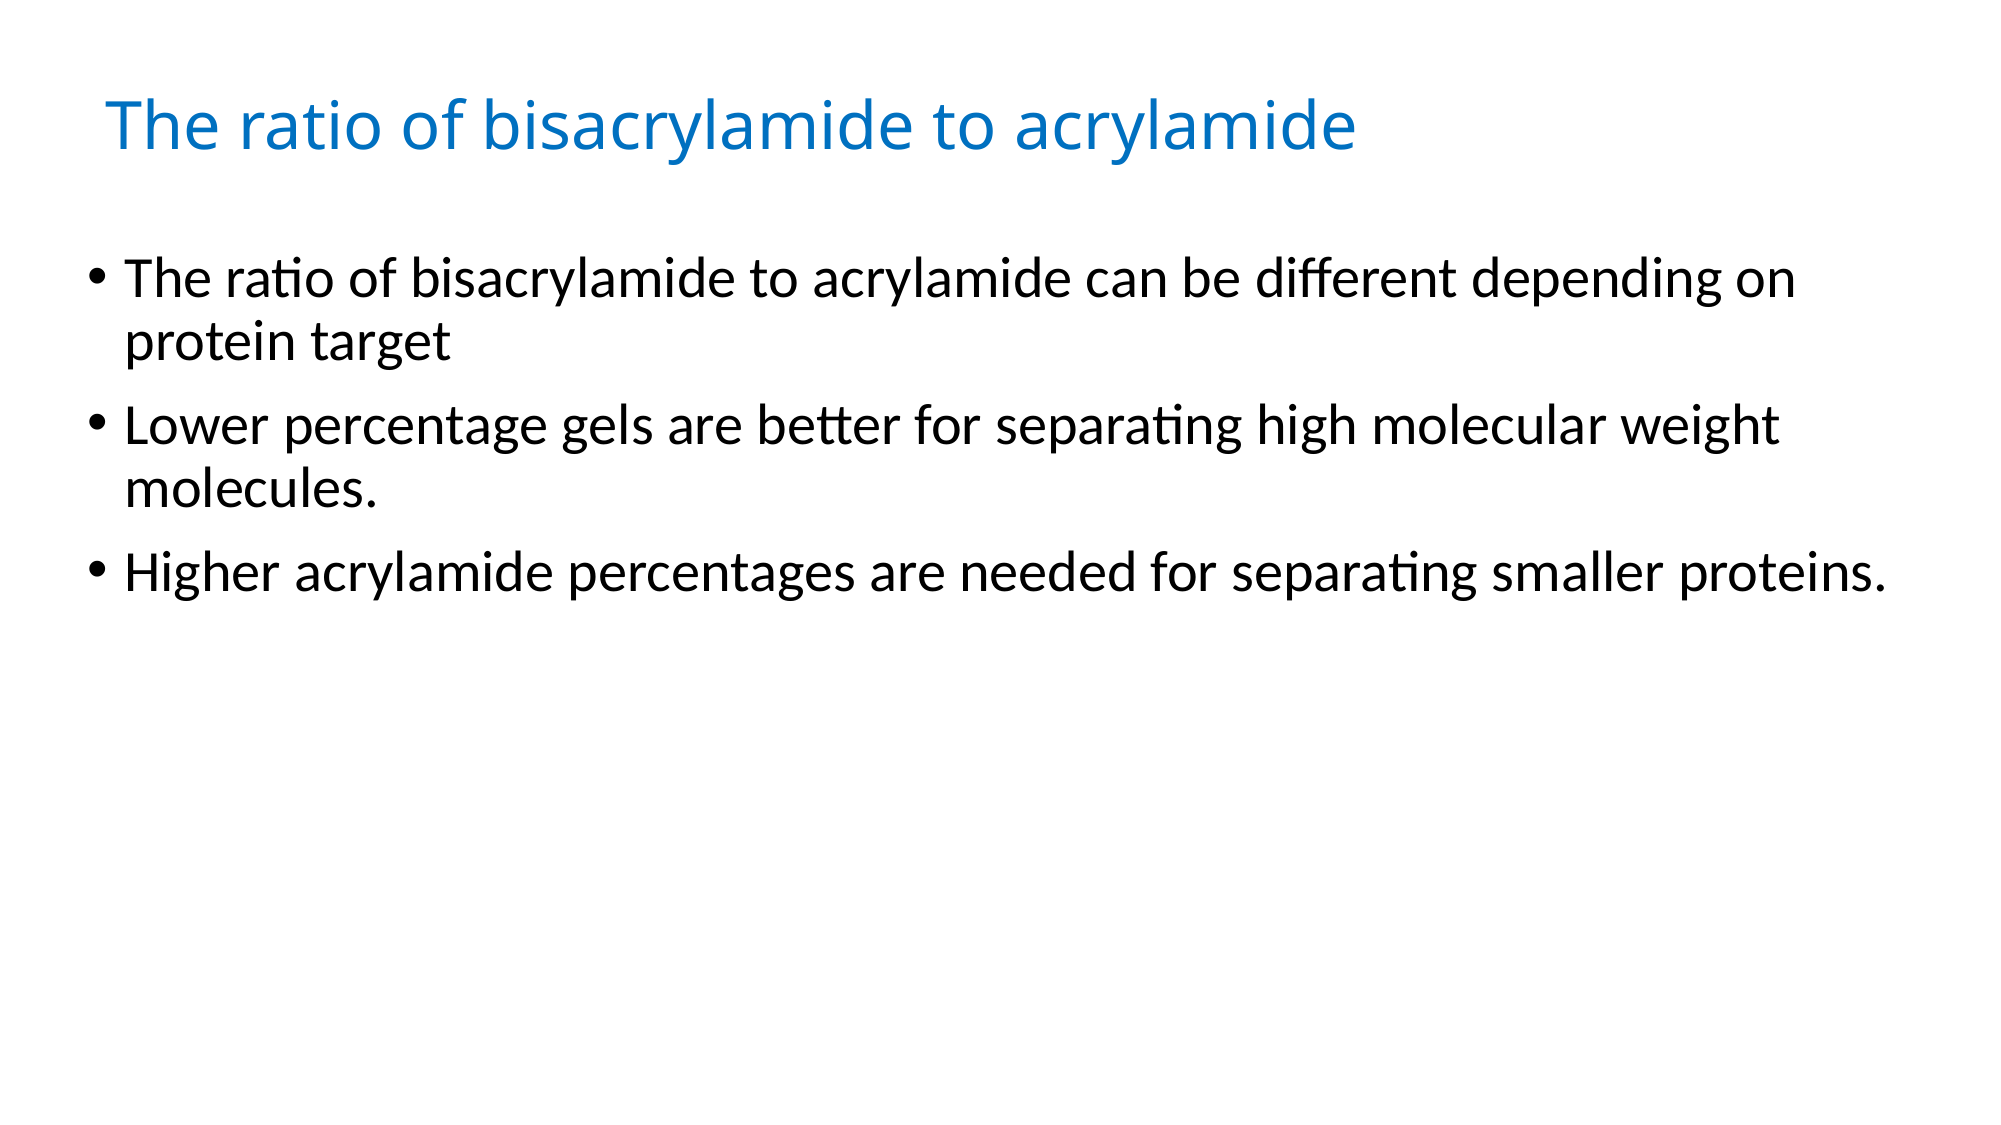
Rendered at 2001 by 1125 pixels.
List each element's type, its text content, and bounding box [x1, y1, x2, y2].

list The ratio of bisacrylamide to acrylamide can be different depending on protein target Lower percentage gels are better for separating high molecular weight molecules. Higher acrylamide percentages are needed for separating smaller proteins. [72, 239, 1983, 954]
title The ratio of bisacrylamide to acrylamide [90, 18, 1816, 237]
